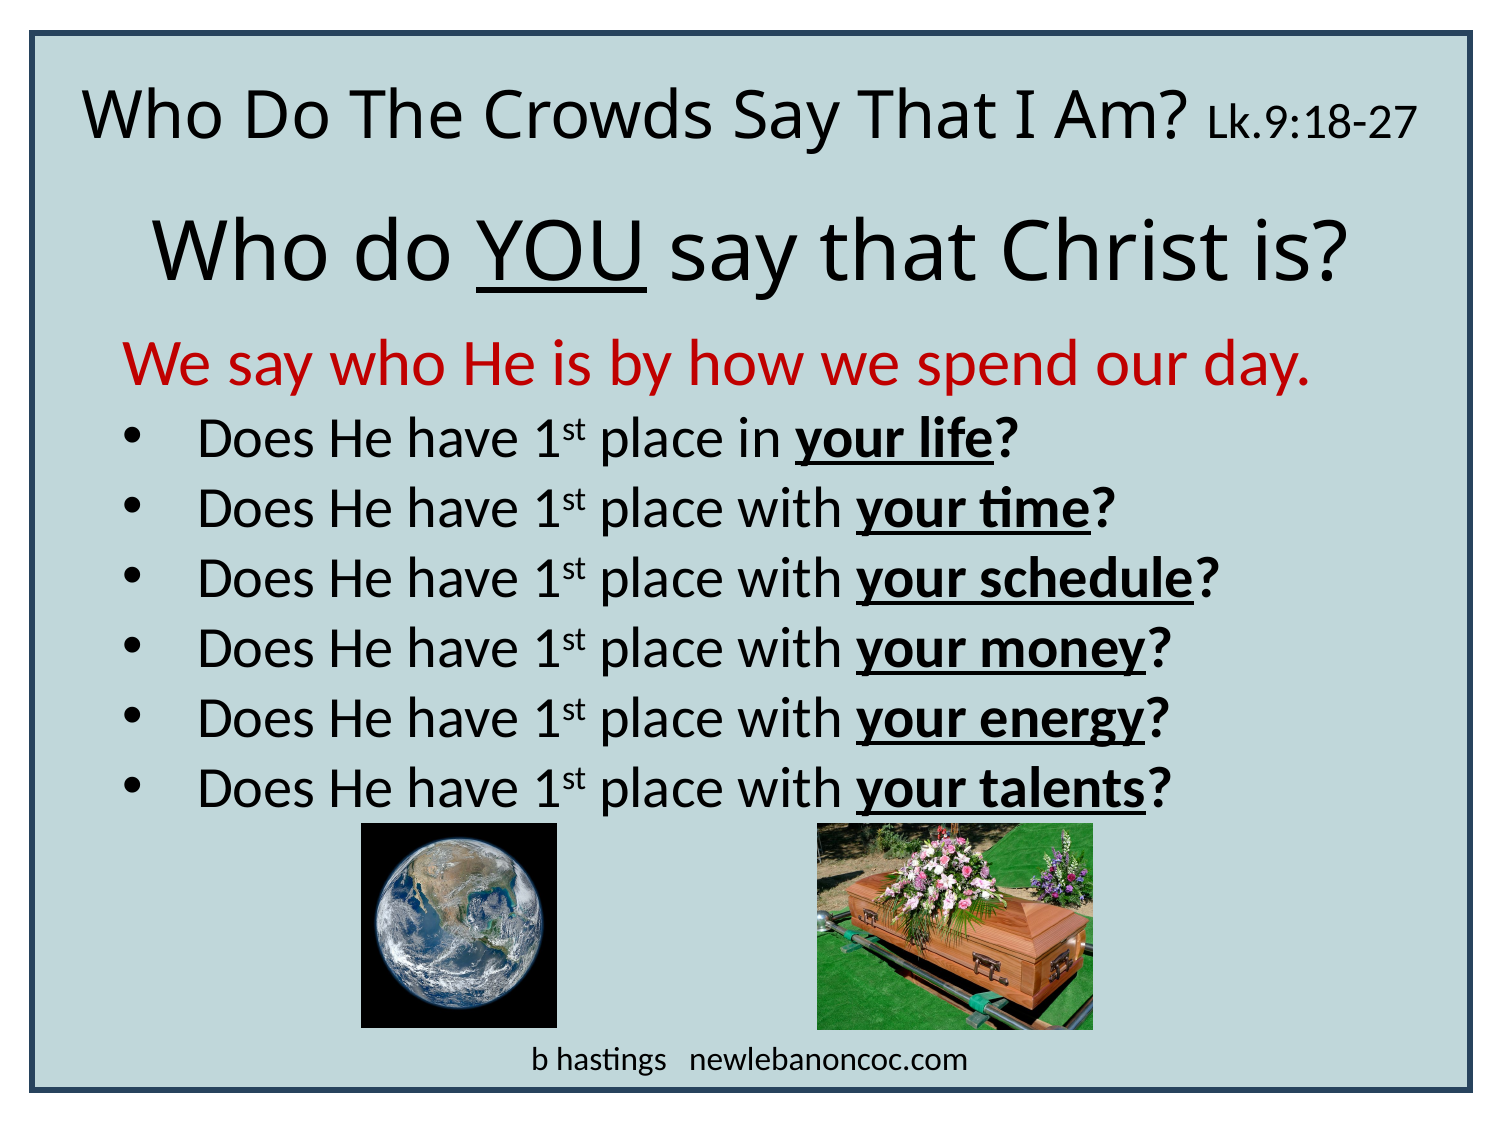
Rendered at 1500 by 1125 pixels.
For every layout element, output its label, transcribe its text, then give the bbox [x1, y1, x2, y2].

text_box Who do YOU say that Christ is? [31, 189, 1470, 305]
text_box Who Do The Crowds Say That I Am? Lk.9:18-27 [31, 64, 1469, 160]
text_box We say who He is by how we spend our day. Does He have 1st place in your life? Does He have 1st place with your time? Does He have 1st place with your schedule? Does He have 1st place with your money? Does He have 1st place with your energy? Does He have 1st place with your talents? [107, 311, 1393, 1097]
picture [361, 823, 557, 1028]
picture [817, 823, 1093, 1031]
text_box [31, 32, 1471, 1091]
